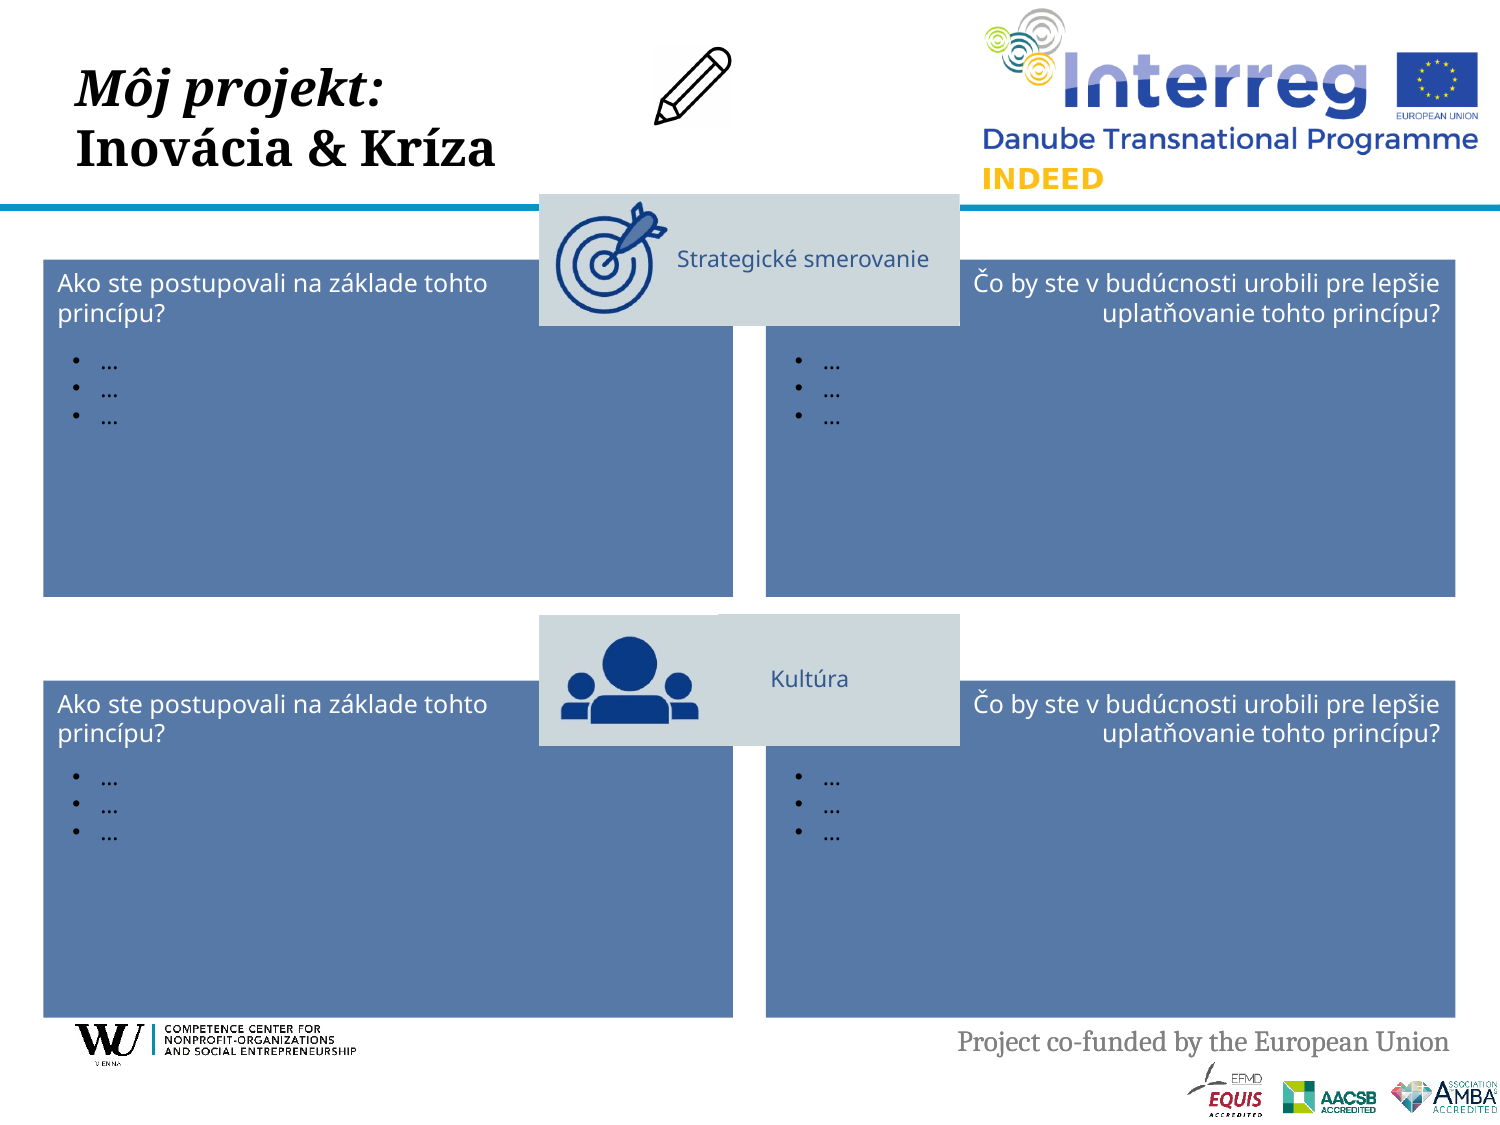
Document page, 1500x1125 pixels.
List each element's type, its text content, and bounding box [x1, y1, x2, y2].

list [539, 194, 960, 326]
picture [1187, 1062, 1497, 1117]
picture [651, 45, 733, 127]
text_box [42, 326, 734, 598]
picture [954, 0, 1500, 204]
text_box … … … [780, 339, 1442, 464]
text_box [765, 326, 1456, 598]
text_box [42, 746, 734, 1019]
picture [75, 1024, 356, 1066]
text_box … … … [780, 755, 1442, 881]
text_box Čo by ste v budúcnosti urobili pre lepšie uplatňovanie tohto princípu? [922, 259, 1456, 365]
text_box Čo by ste v budúcnosti urobili pre lepšie uplatňovanie tohto princípu? [922, 680, 1456, 786]
title Môj projekt: Inovácia & Kríza [75, 27, 1167, 206]
text_box [765, 746, 1456, 1019]
text_box … … … [57, 339, 719, 464]
text_box … … … [57, 755, 719, 881]
picture [539, 615, 960, 746]
text_box Ako ste postupovali na základe tohto princípu? [42, 259, 540, 335]
text_box Ako ste postupovali na základe tohto princípu? [42, 680, 540, 786]
